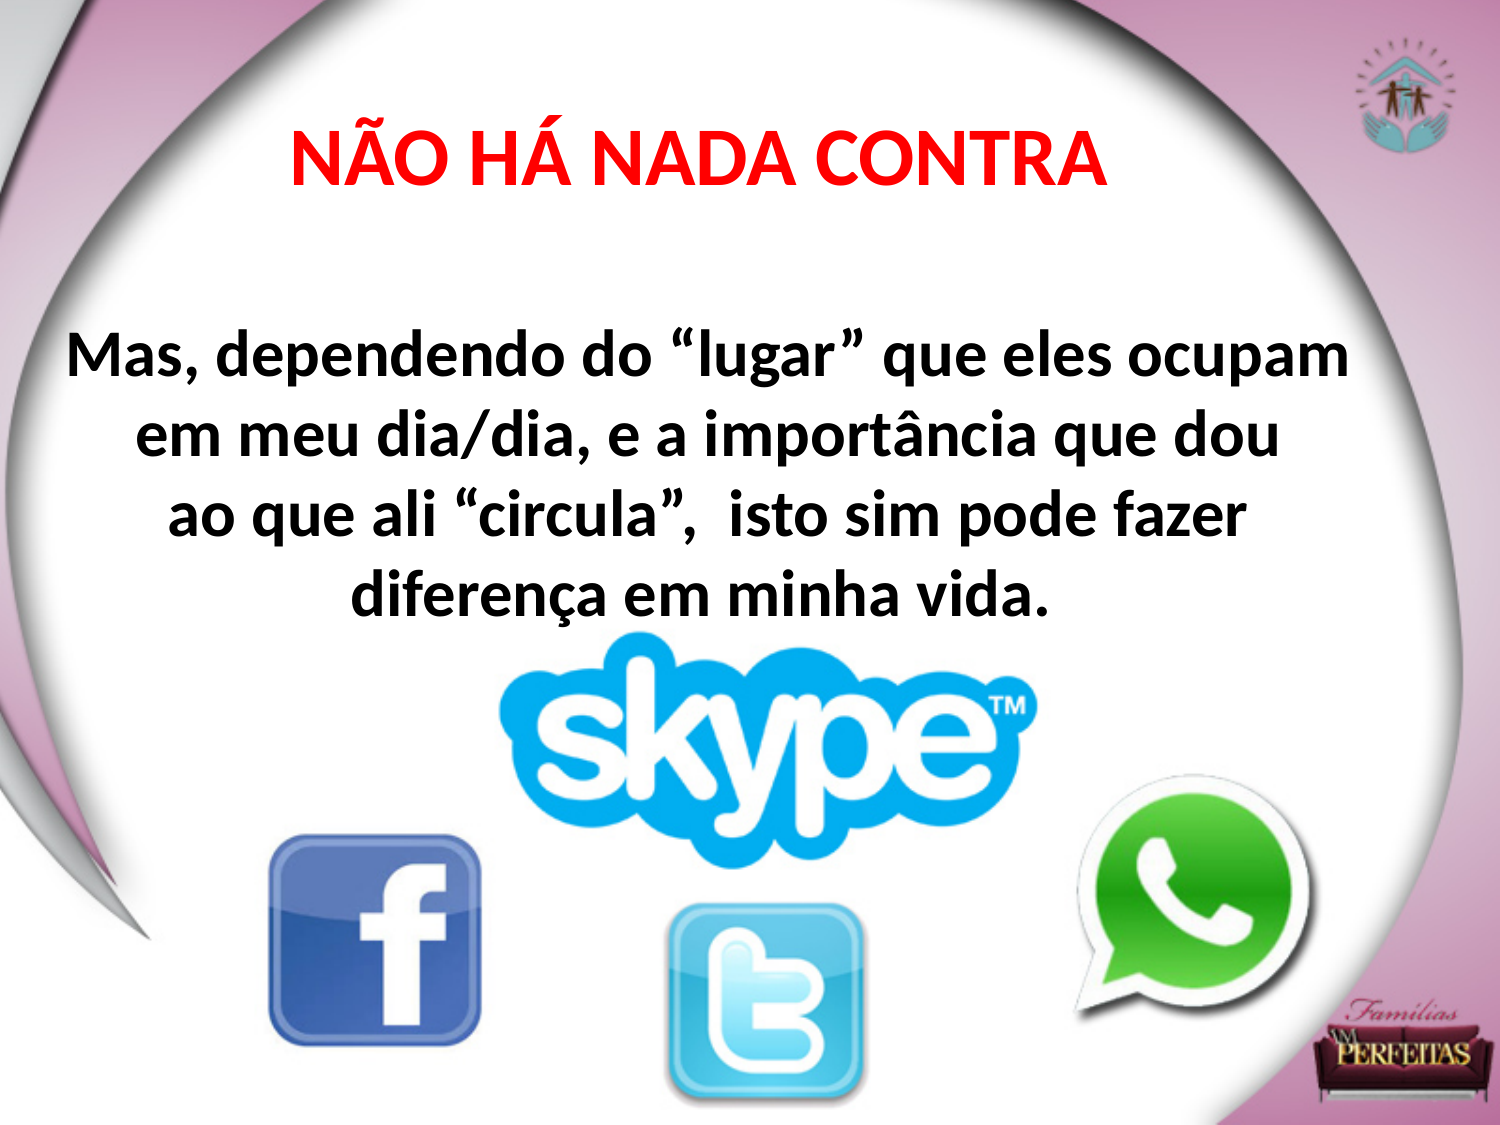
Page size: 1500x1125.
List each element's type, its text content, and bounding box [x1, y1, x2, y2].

picture [0, 0, 1500, 1125]
text_box Mas, dependendo do “lugar” que eles ocupam em meu dia/dia, e a importância que dou ao que ali “circula”, isto sim pode fazer diferença em minha vida. [50, 302, 1367, 638]
text_box NÃO HÁ NADA CONTRA [274, 95, 1143, 210]
